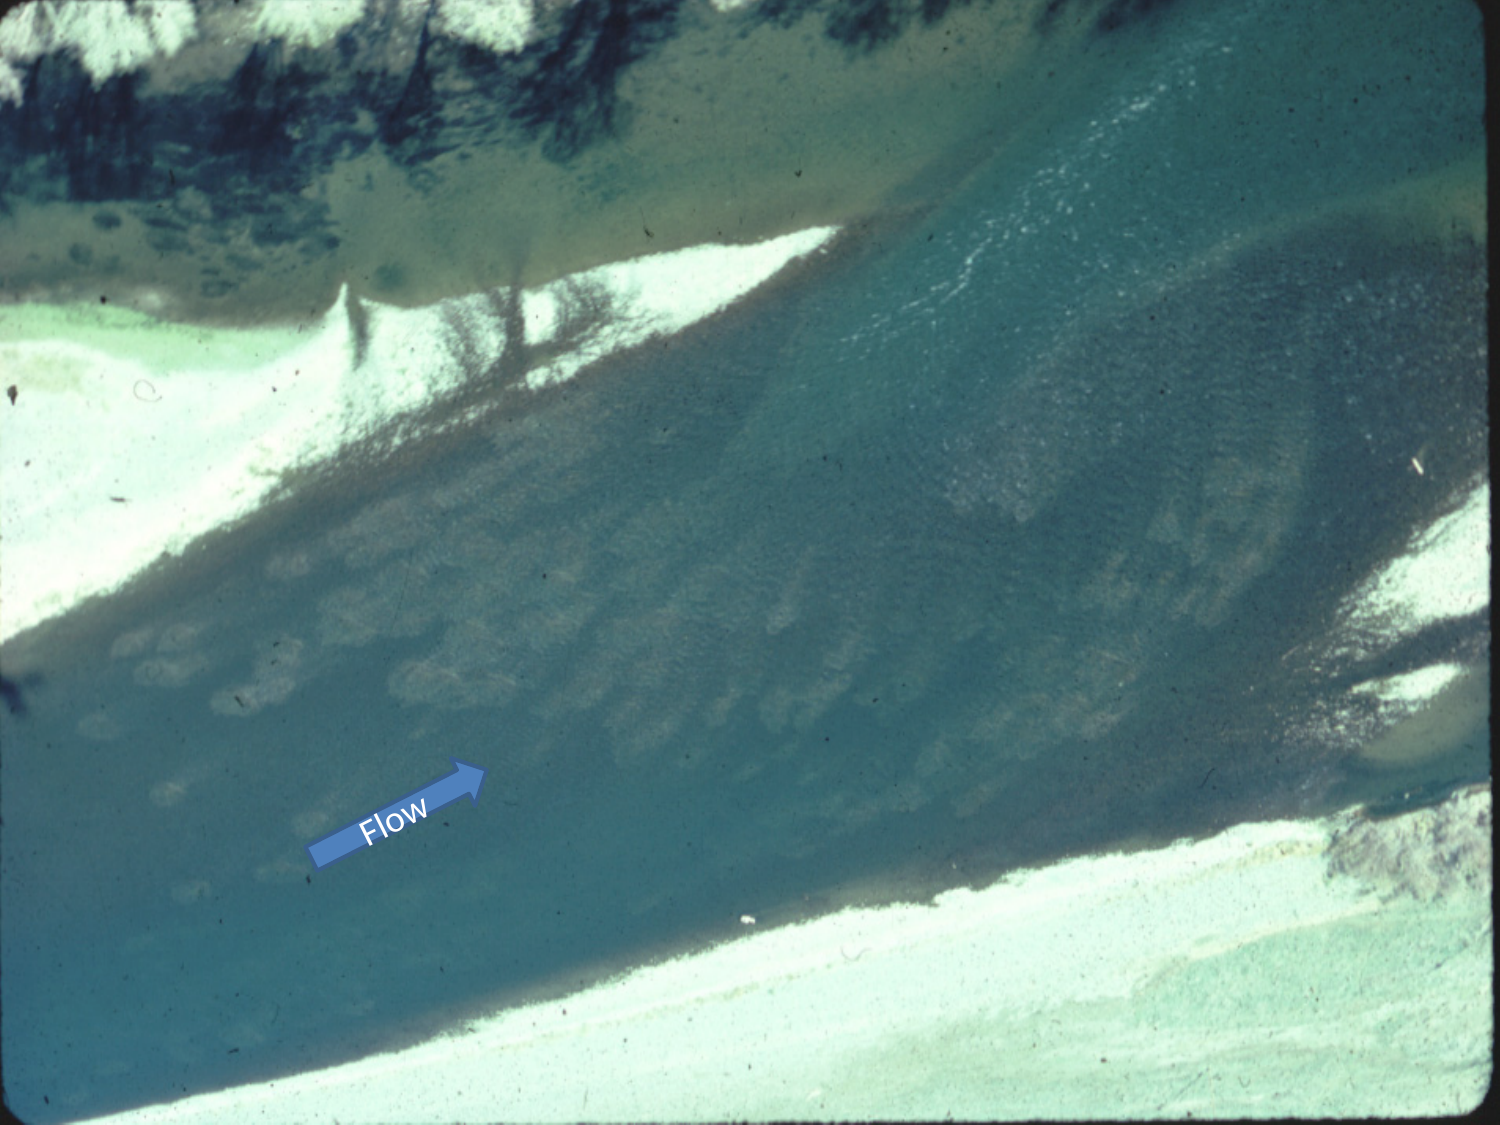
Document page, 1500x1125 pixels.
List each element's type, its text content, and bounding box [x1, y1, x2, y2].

text_box Flow [303, 756, 489, 873]
